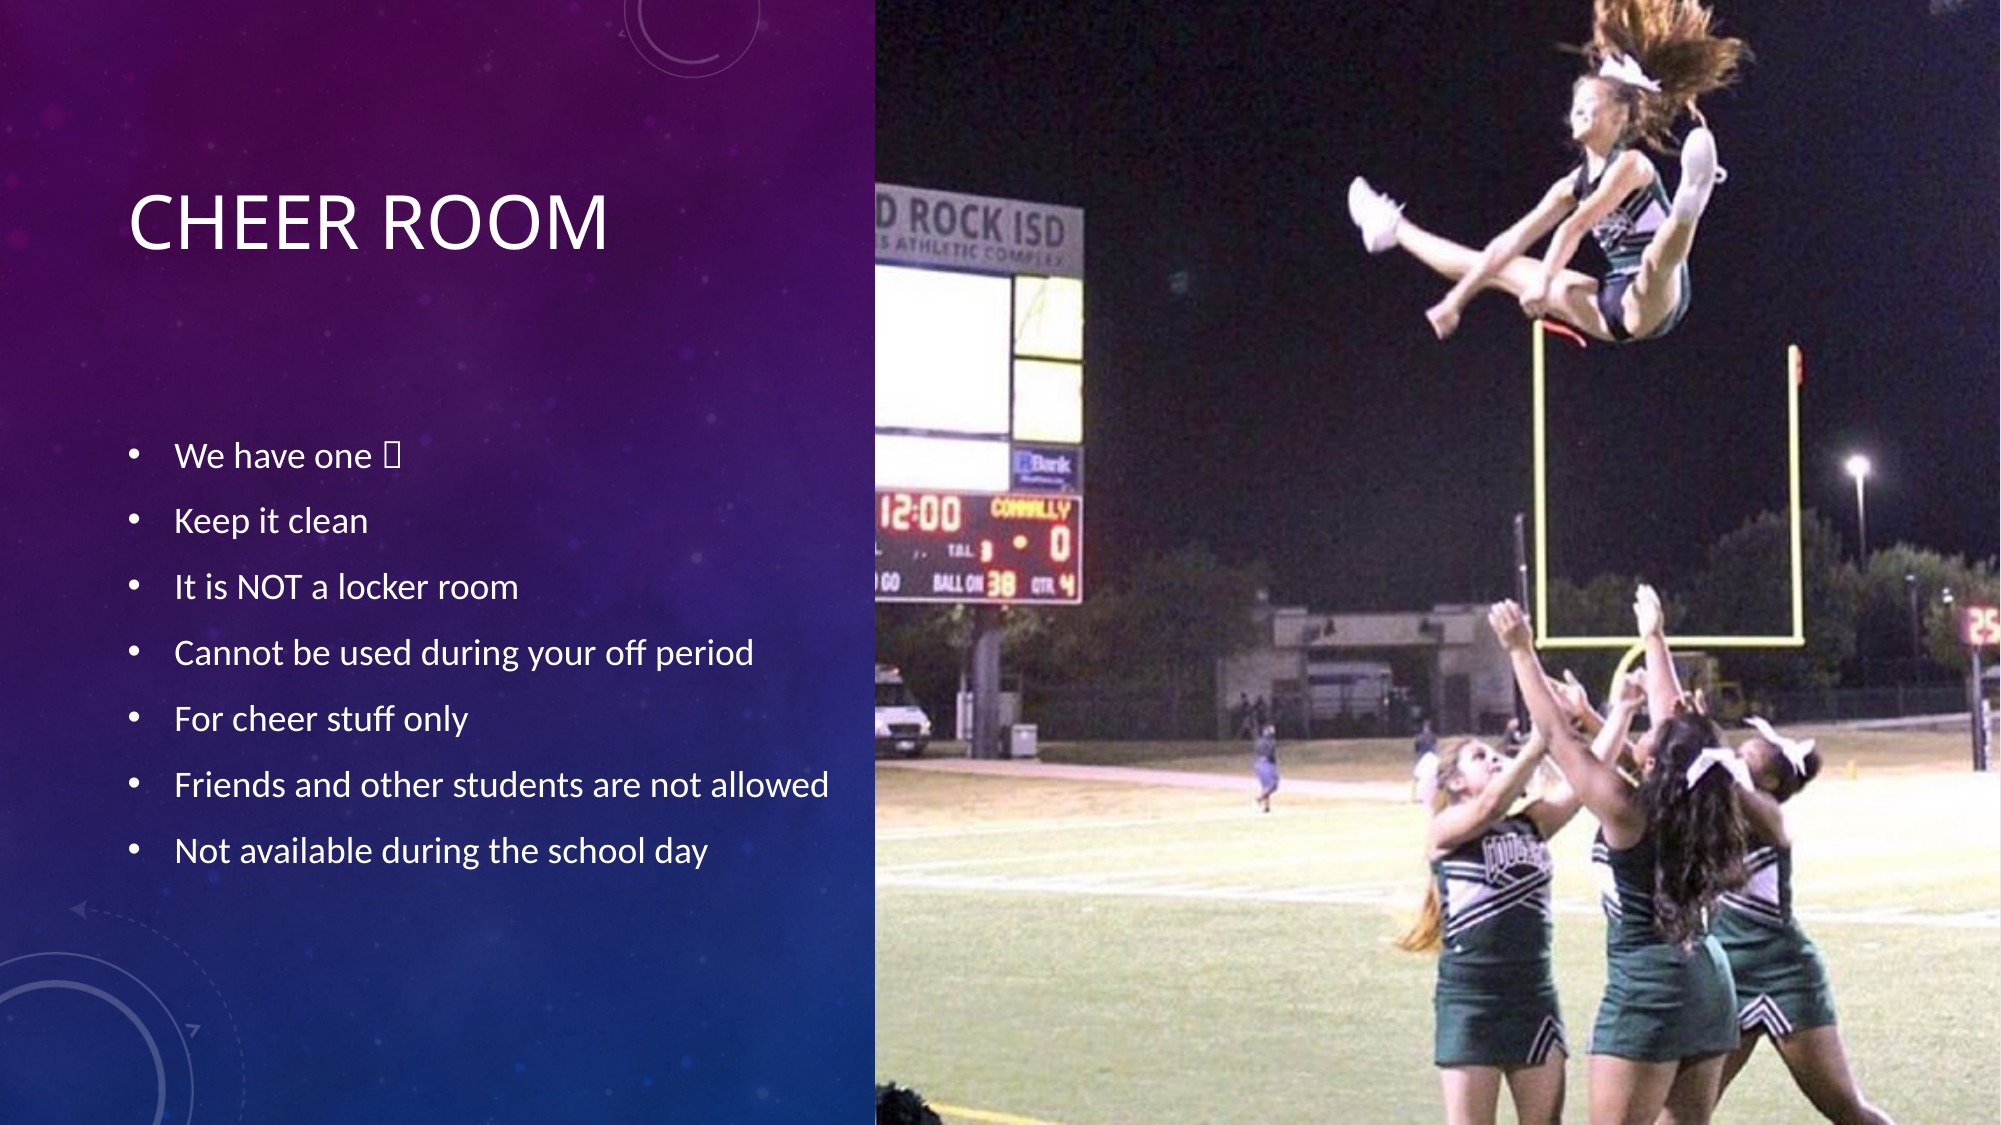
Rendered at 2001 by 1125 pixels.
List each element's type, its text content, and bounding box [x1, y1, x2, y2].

picture [0, 0, 2001, 1125]
title Cheer room [112, 99, 867, 339]
list We have one  Keep it clean It is NOT a locker room Cannot be used during your off period For cheer stuff only Friends and other students are not allowed Not available during the school day [112, 351, 867, 950]
